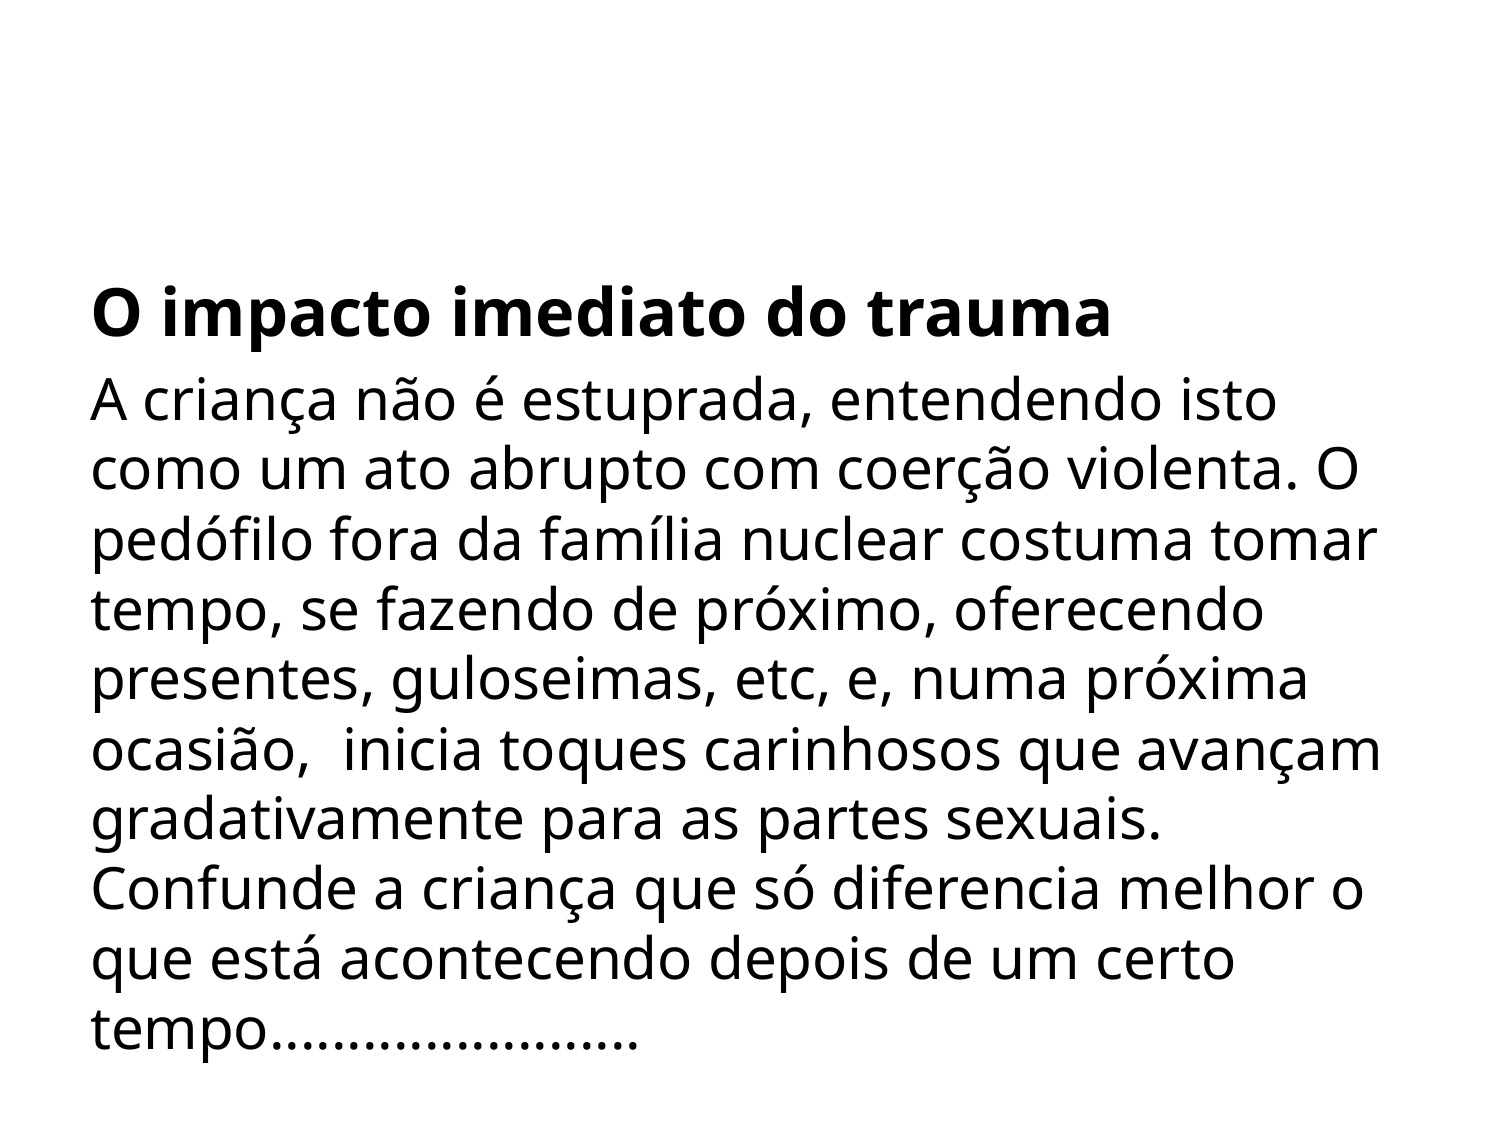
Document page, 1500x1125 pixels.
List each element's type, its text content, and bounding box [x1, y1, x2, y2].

list O impacto imediato do trauma A criança não é estuprada, entendendo isto como um ato abrupto com coerção violenta. O pedófilo fora da família nuclear costuma tomar tempo, se fazendo de próximo, oferecendo presentes, guloseimas, etc, e, numa próxima ocasião, inicia toques carinhosos que avançam gradativamente para as partes sexuais. Confunde a criança que só diferencia melhor o que está acontecendo depois de um certo tempo........................ [75, 262, 1425, 1005]
